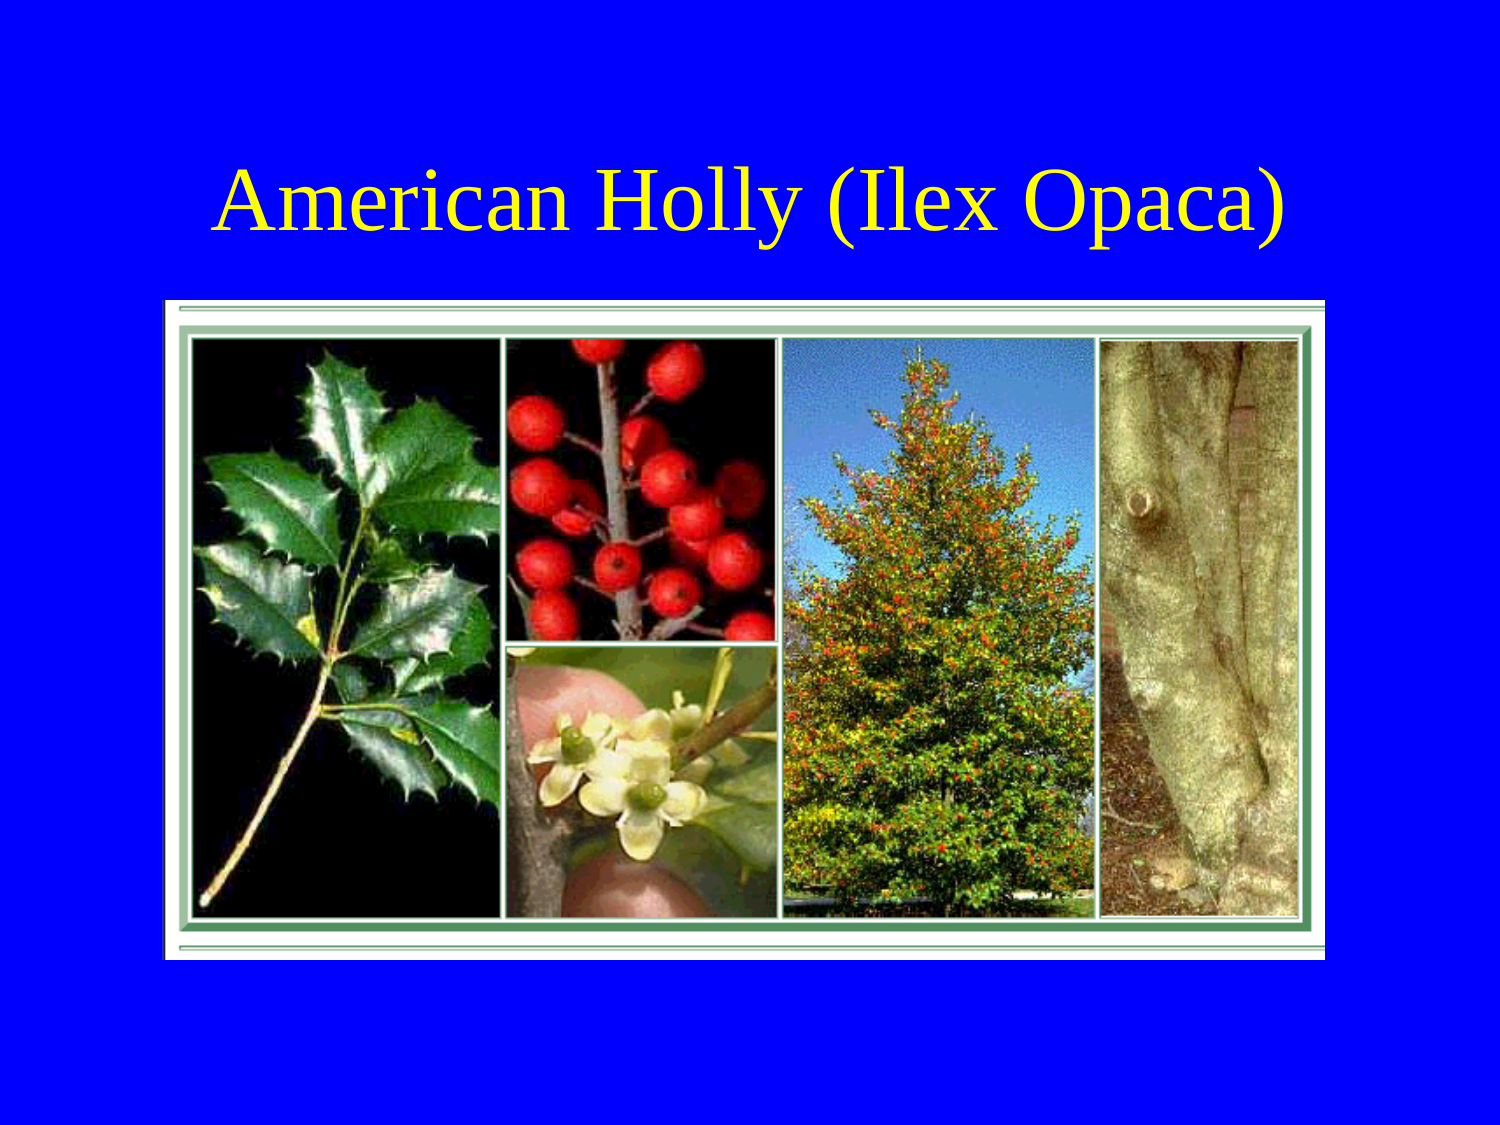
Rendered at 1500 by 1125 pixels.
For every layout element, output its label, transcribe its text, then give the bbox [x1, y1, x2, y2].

picture [162, 299, 1325, 960]
title American Holly (Ilex Opaca) [112, 99, 1388, 288]
